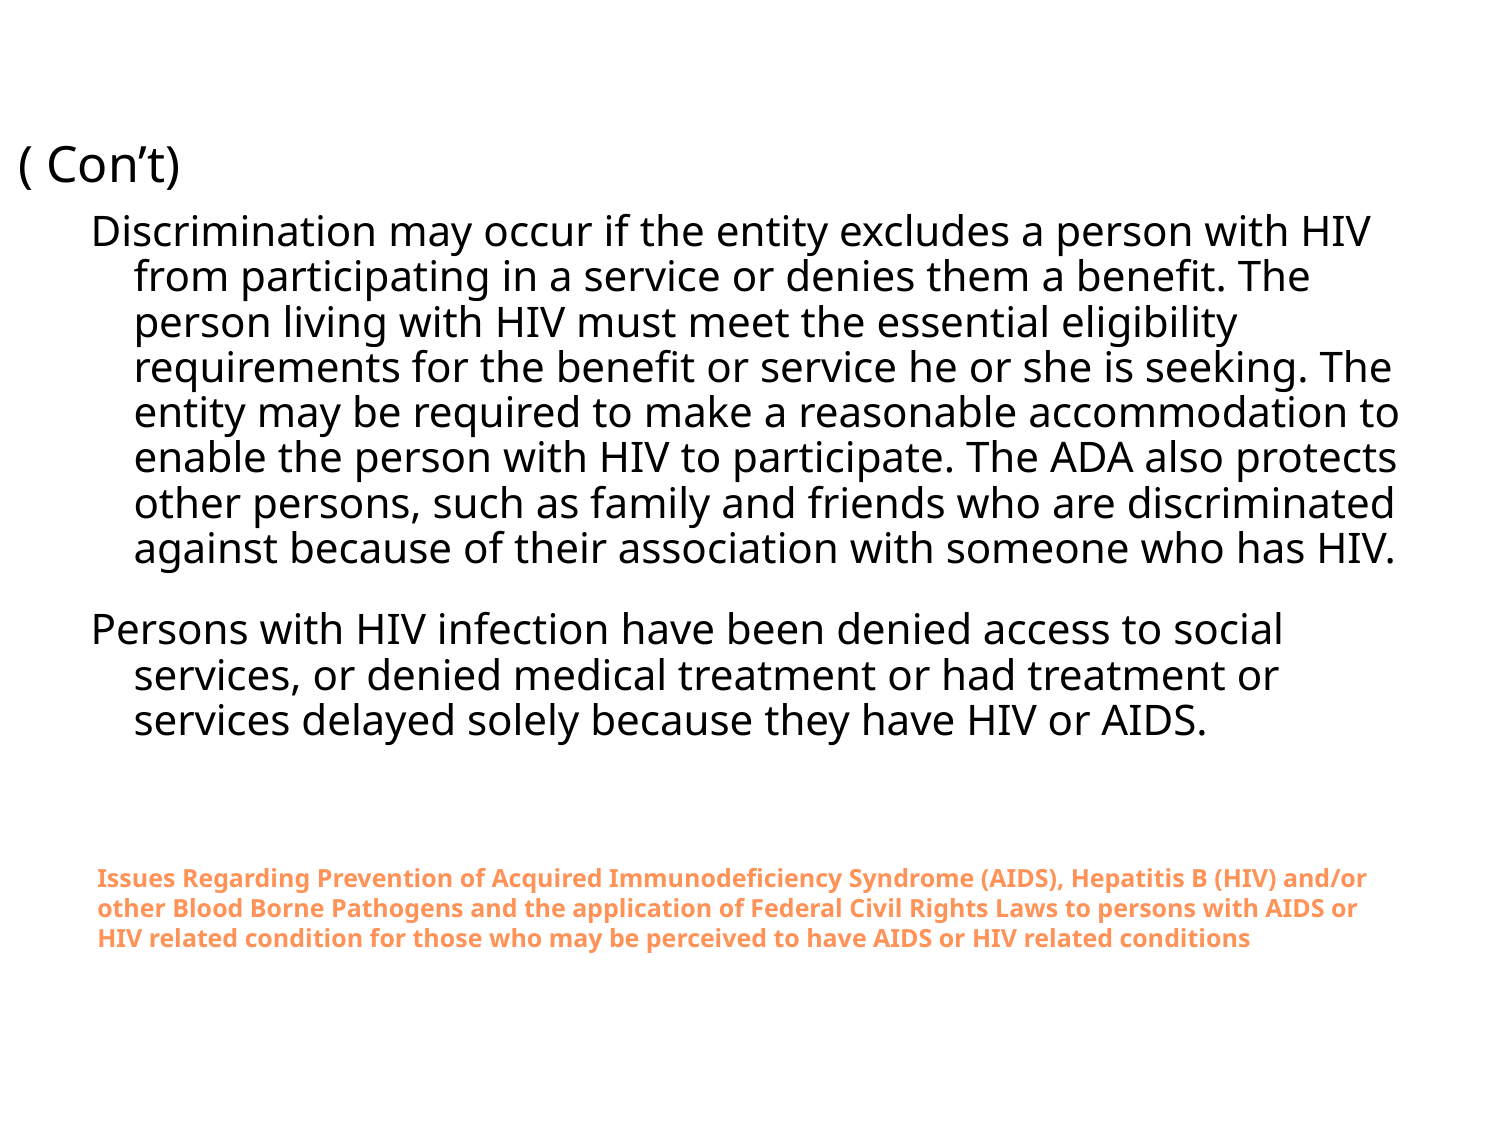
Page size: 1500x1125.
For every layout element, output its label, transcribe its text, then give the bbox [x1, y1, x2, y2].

text_box ( Con’t) [3, 125, 196, 201]
title Issues Regarding Prevention of Acquired Immunodeficiency Syndrome (AIDS), Hepatitis B (HIV) and/or other Blood Borne Pathogens and the application of Federal Civil Rights Laws to persons with AIDS or HIV related condition for those who may be perceived to have AIDS or HIV related conditions [82, 807, 1425, 990]
list Discrimination may occur if the entity excludes a person with HIV from participating in a service or denies them a benefit. The person living with HIV must meet the essential eligibility requirements for the benefit or service he or she is seeking. The entity may be required to make a reasonable accommodation to enable the person with HIV to participate. The ADA also protects other persons, such as family and friends who are discriminated against because of their association with someone who has HIV. Persons with HIV infection have been denied access to social services, or denied medical treatment or had treatment or services delayed solely because they have HIV or AIDS. [60, 195, 1444, 762]
